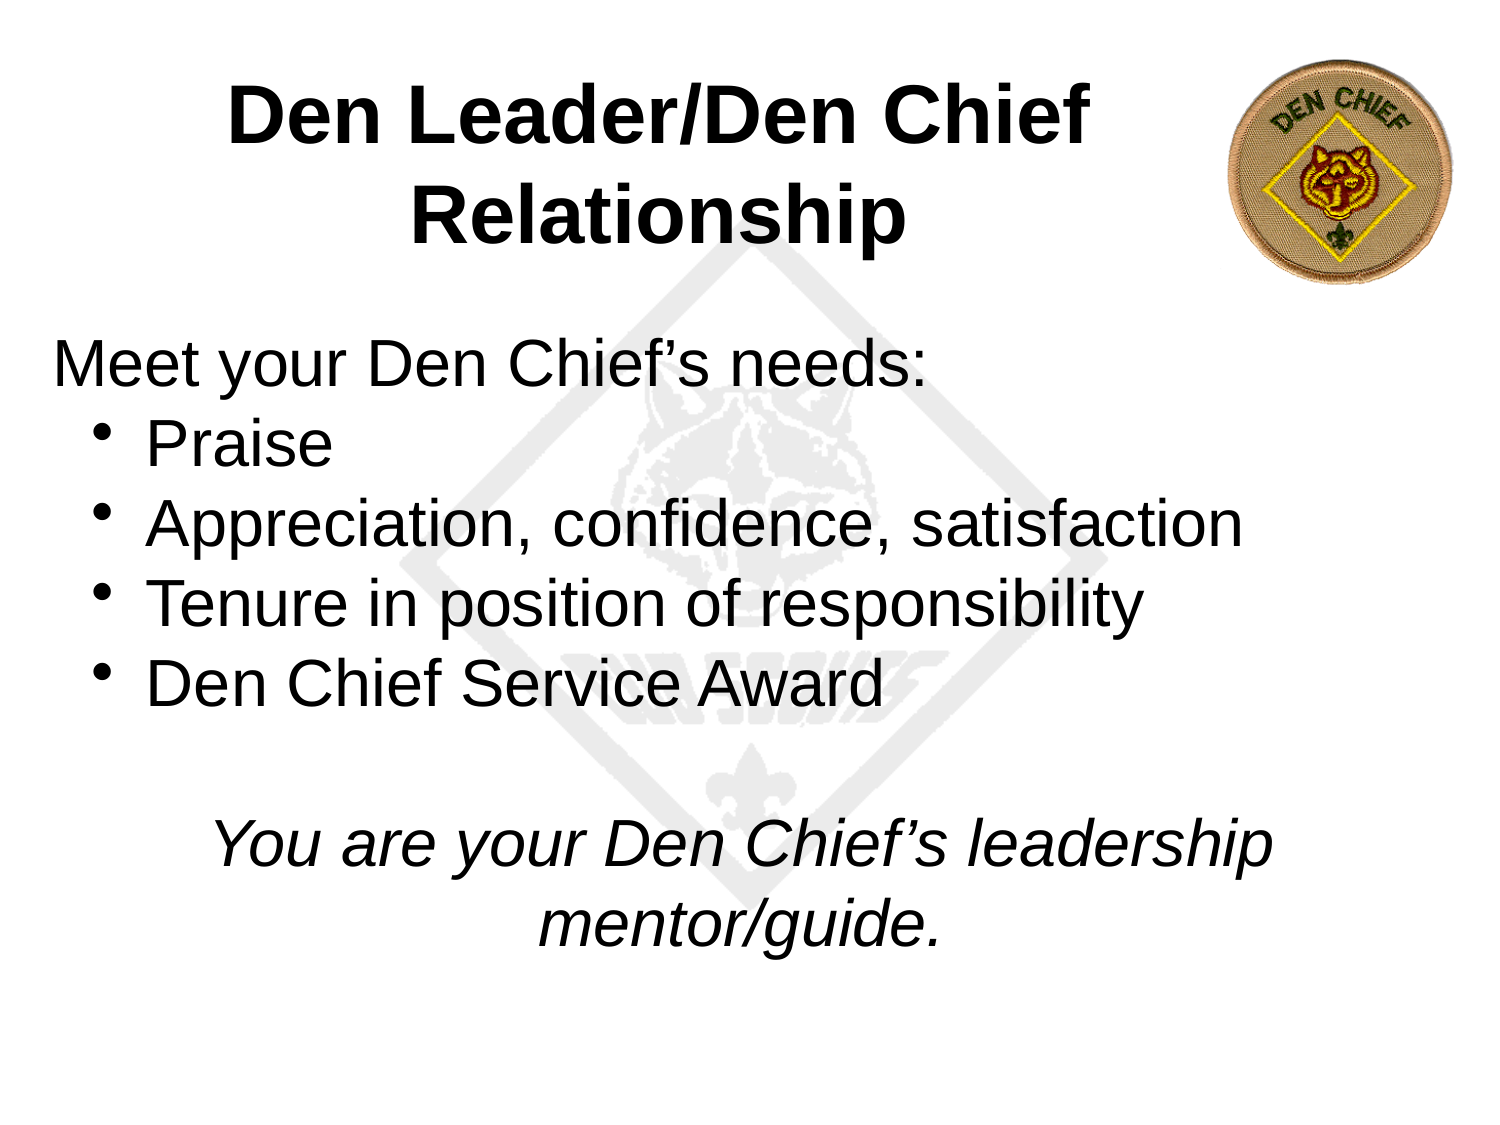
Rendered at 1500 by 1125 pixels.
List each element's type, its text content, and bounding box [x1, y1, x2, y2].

text_box Den Leader/Den Chief Relationship [211, 52, 1106, 268]
text_box Meet your Den Chief’s needs: Praise Appreciation, confidence, satisfaction Tenure in position of responsibility Den Chief Service Award You are your Den Chief’s leadership mentor/guide. [37, 312, 1447, 967]
picture [1212, 49, 1463, 301]
picture [384, 208, 1116, 917]
